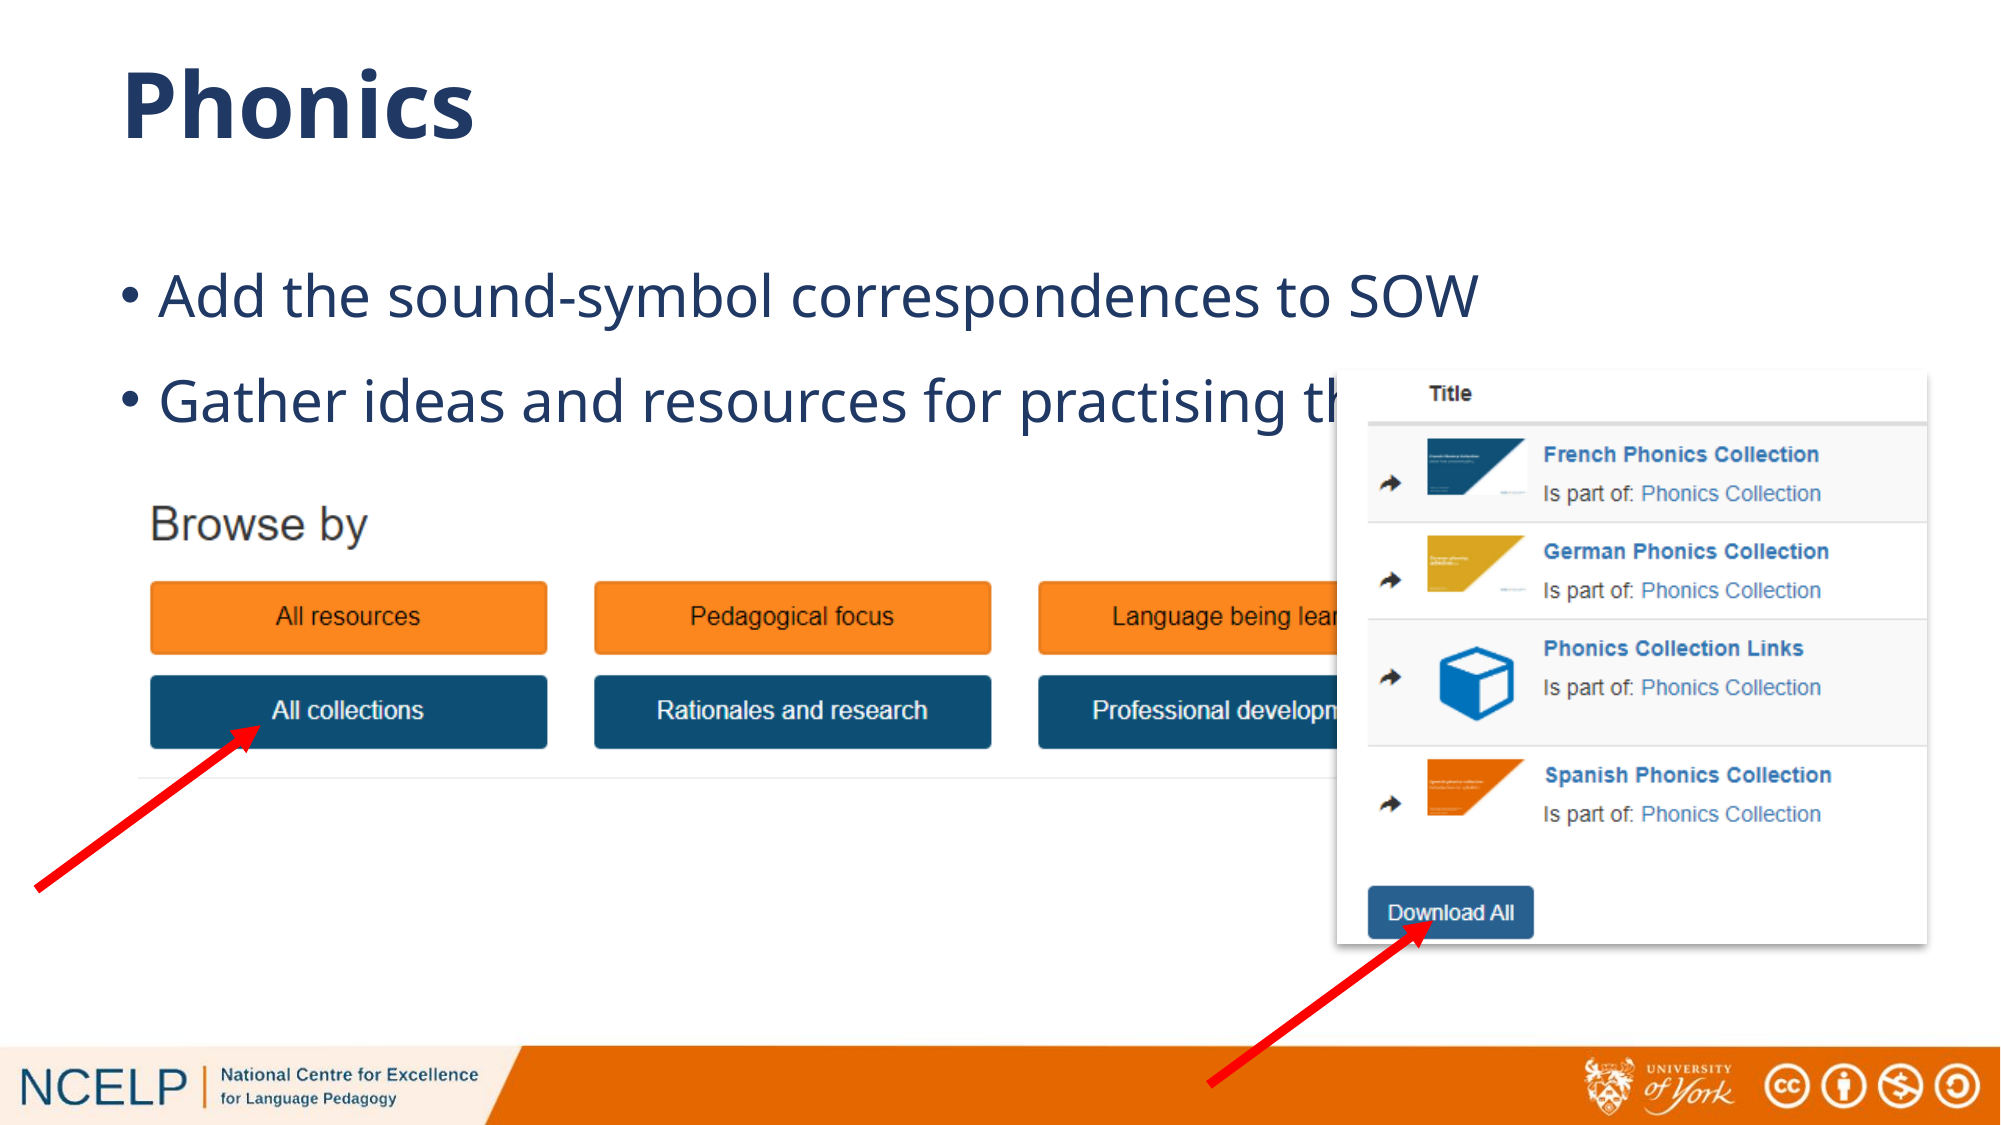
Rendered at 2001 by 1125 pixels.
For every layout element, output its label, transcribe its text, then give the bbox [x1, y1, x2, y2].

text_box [36, 725, 261, 890]
title Phonics [105, 0, 1831, 216]
list Add the sound-symbol correspondences to SOW Gather ideas and resources for practising them [105, 216, 1943, 990]
picture [0, 0, 2001, 1125]
picture [137, 370, 1927, 945]
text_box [1208, 920, 1434, 1086]
